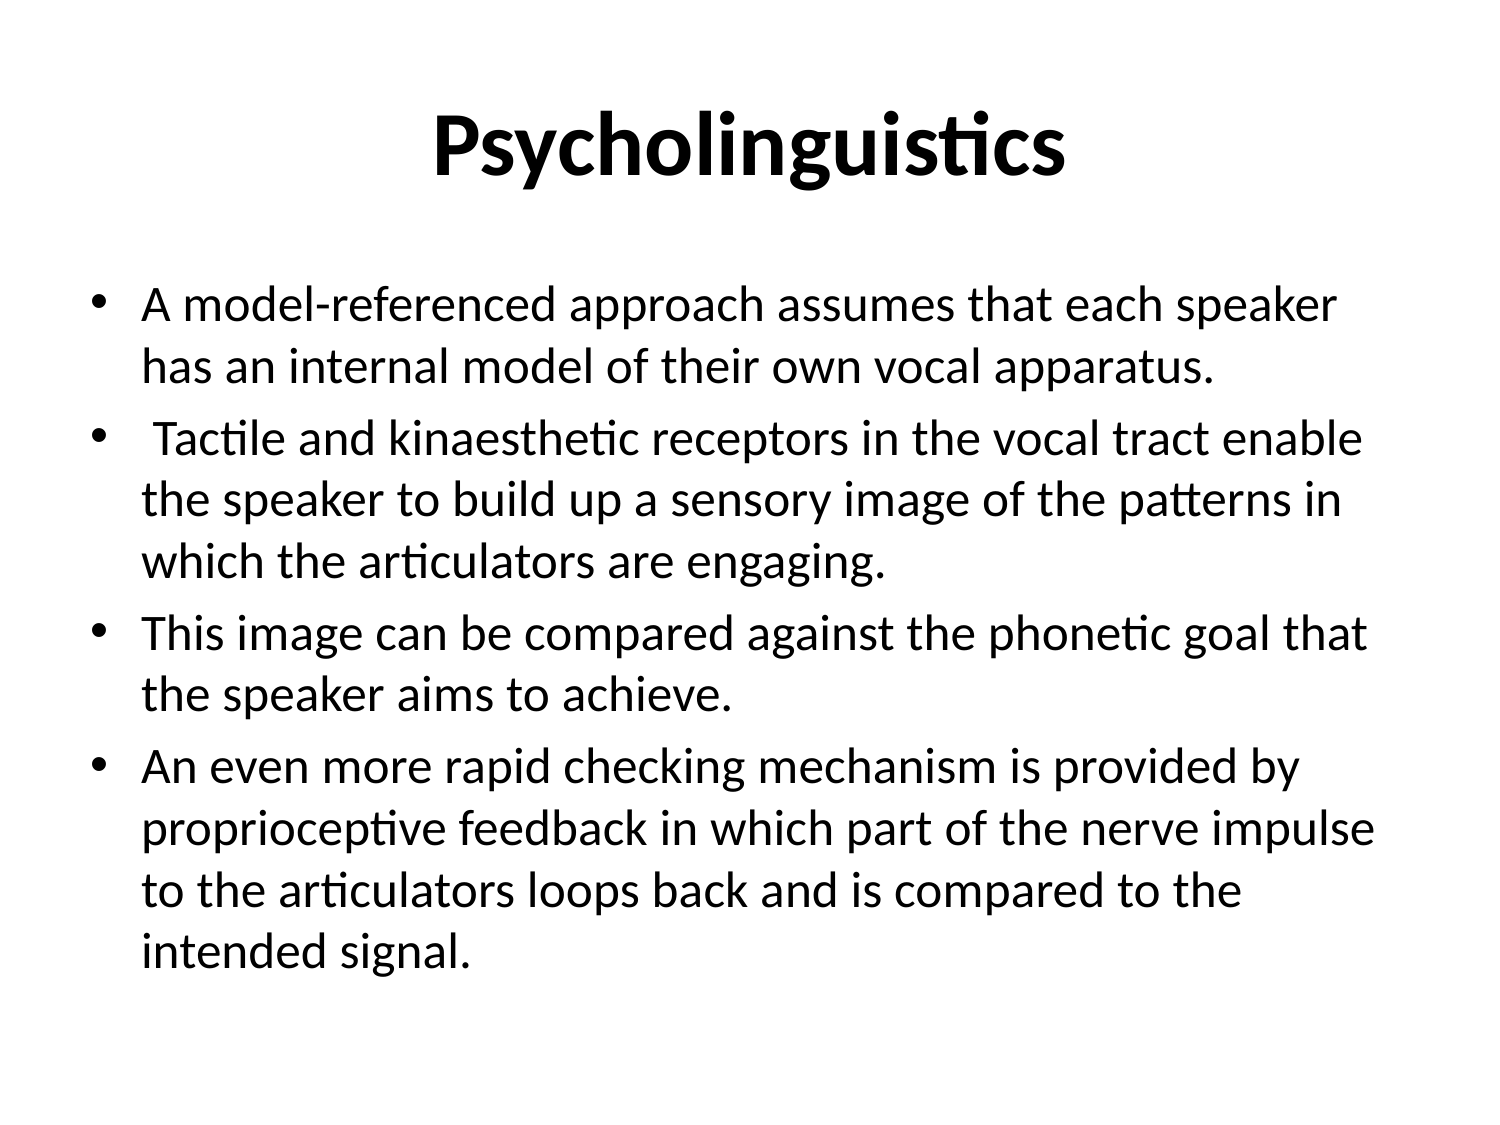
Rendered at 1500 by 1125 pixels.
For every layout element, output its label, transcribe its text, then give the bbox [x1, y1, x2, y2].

list A model-referenced approach assumes that each speaker has an internal model of their own vocal apparatus. Tactile and kinaesthetic receptors in the vocal tract enable the speaker to build up a sensory image of the patterns in which the articulators are engaging. This image can be compared against the phonetic goal that the speaker aims to achieve. An even more rapid checking mechanism is provided by proprioceptive feedback in which part of the nerve impulse to the articulators loops back and is compared to the intended signal. [75, 262, 1425, 1005]
title Psycholinguistics [75, 45, 1425, 233]
